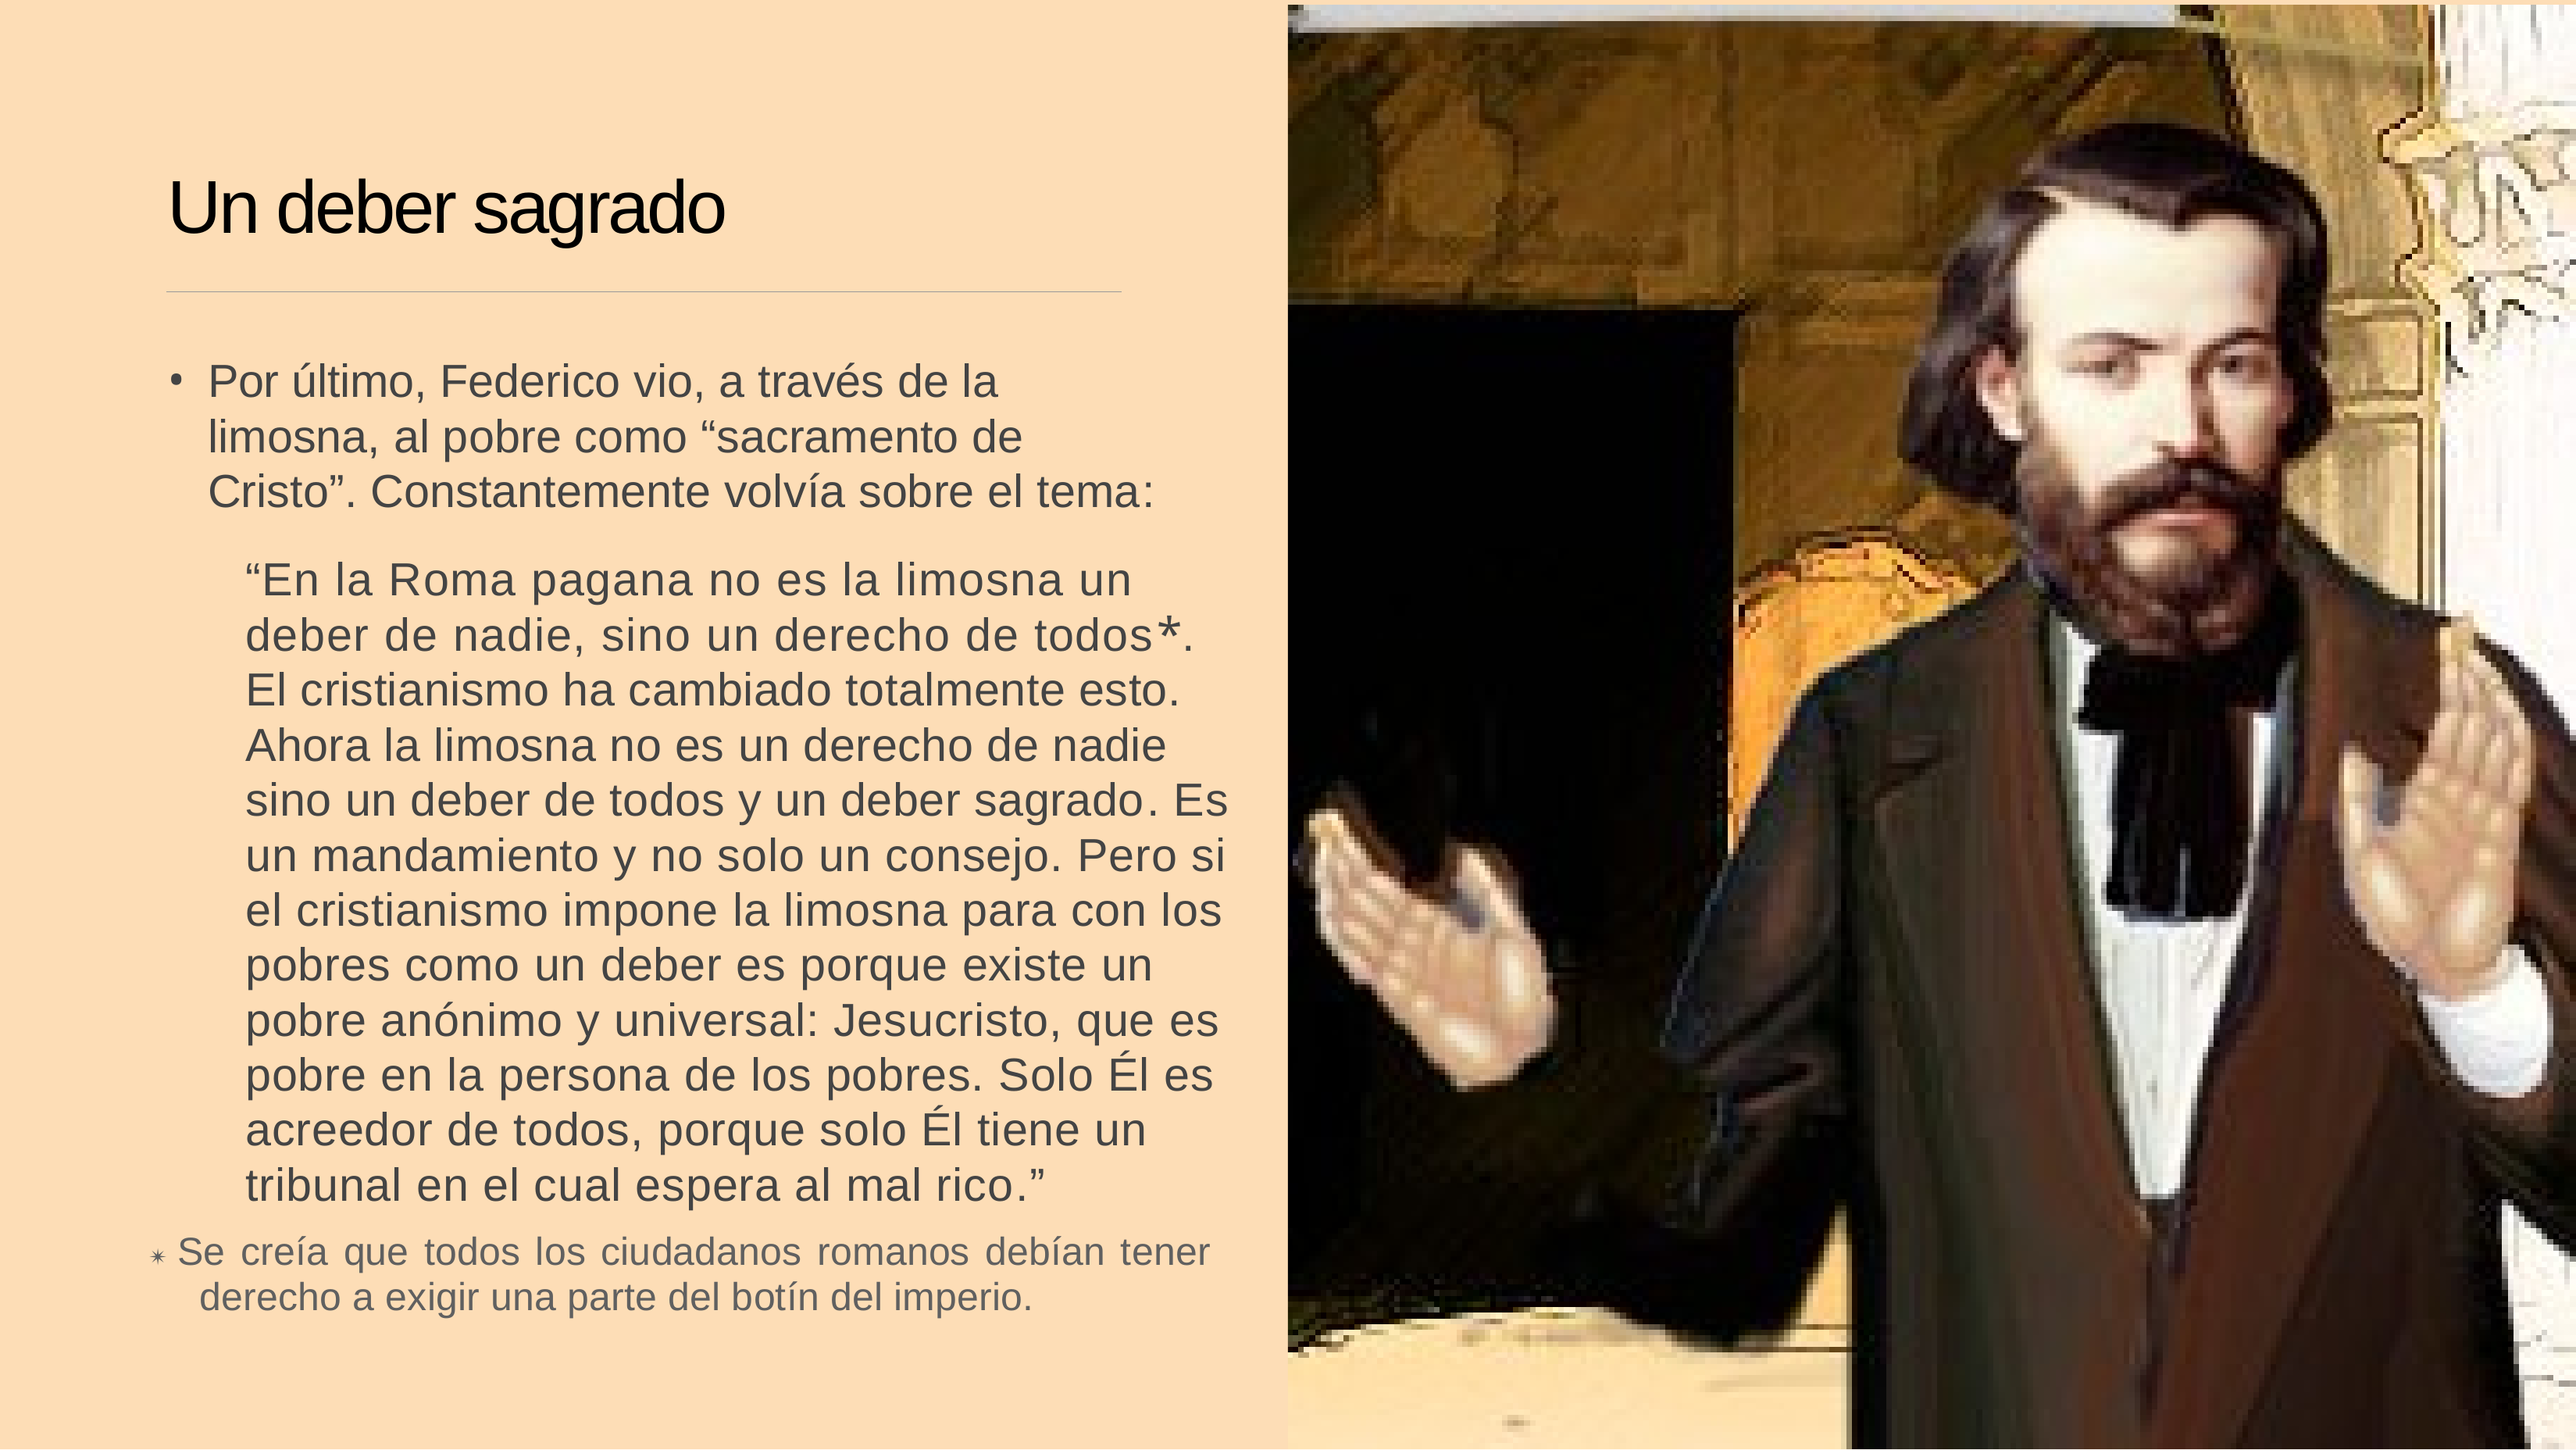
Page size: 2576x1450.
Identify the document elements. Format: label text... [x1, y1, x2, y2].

text_box [1287, 5, 2576, 1449]
text_box Por último, Federico vio, a través de la limosna, al pobre como “sacramento de Cristo”. Constantemente volvía sobre el tema: “En la Roma pagana no es la limosna un deber de nadie, sino un derecho de todos*. El cristianismo ha cambiado totalmente esto. Ahora la limosna no es un derecho de nadie sino un deber de todos y un deber sagrado. Es un mandamiento y no solo un consejo. Pero si el cristianismo impone la limosna para con los pobres como un deber es porque existe un pobre anónimo y universal: Jesucristo, que es pobre en la persona de los pobres. Solo Él es acreedor de todos, porque solo Él tiene un tribunal en el cual espera al mal rico.” ✴ Se creía que todos los ciudadanos romanos debían tener derecho a exigir una parte del botín del imperio. [147, 352, 1249, 1320]
title Un deber sagrado [166, 159, 2410, 401]
